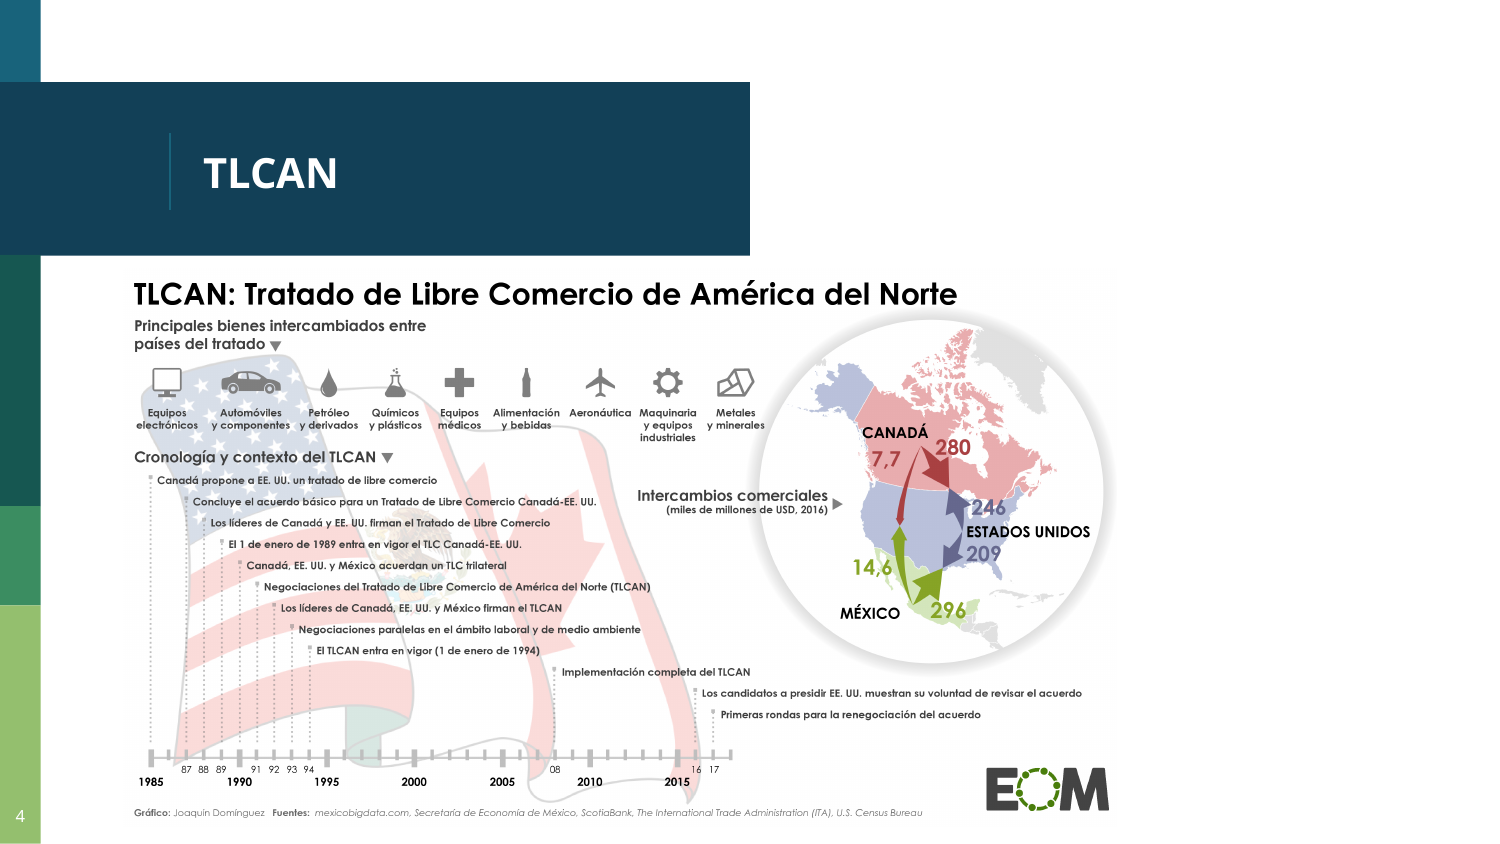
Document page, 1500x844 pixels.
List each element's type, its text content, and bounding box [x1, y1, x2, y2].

title TLCAN [188, 86, 715, 256]
slide_number 4 [0, 790, 50, 844]
picture [123, 268, 1117, 828]
